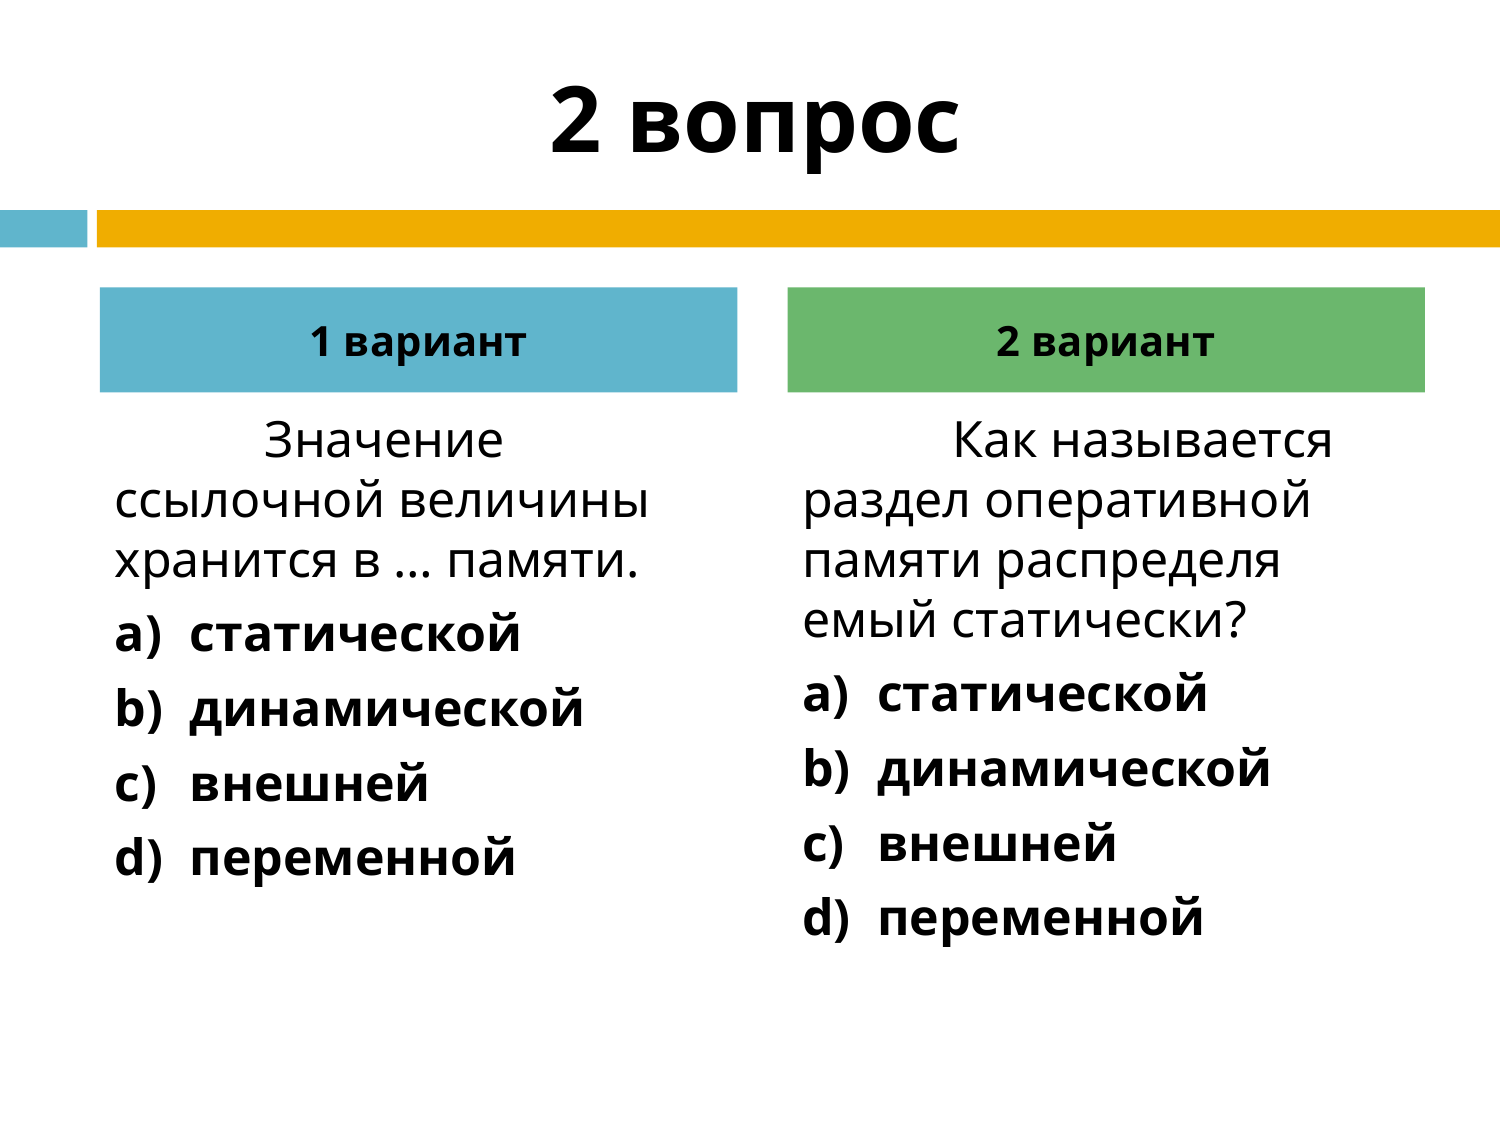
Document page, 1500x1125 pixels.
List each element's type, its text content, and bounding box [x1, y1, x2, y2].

list Значение ссылочной величины хранится в … памяти. статической динамической внешней переменной [99, 399, 738, 988]
list 2 вариант [787, 287, 1425, 393]
list Как называется раздел опера­тивной памяти распре­деля­емый статически? статической динамической внешней переменной [787, 399, 1425, 1024]
list 1 вариант [99, 287, 738, 393]
title 2 вопрос [87, 44, 1425, 188]
